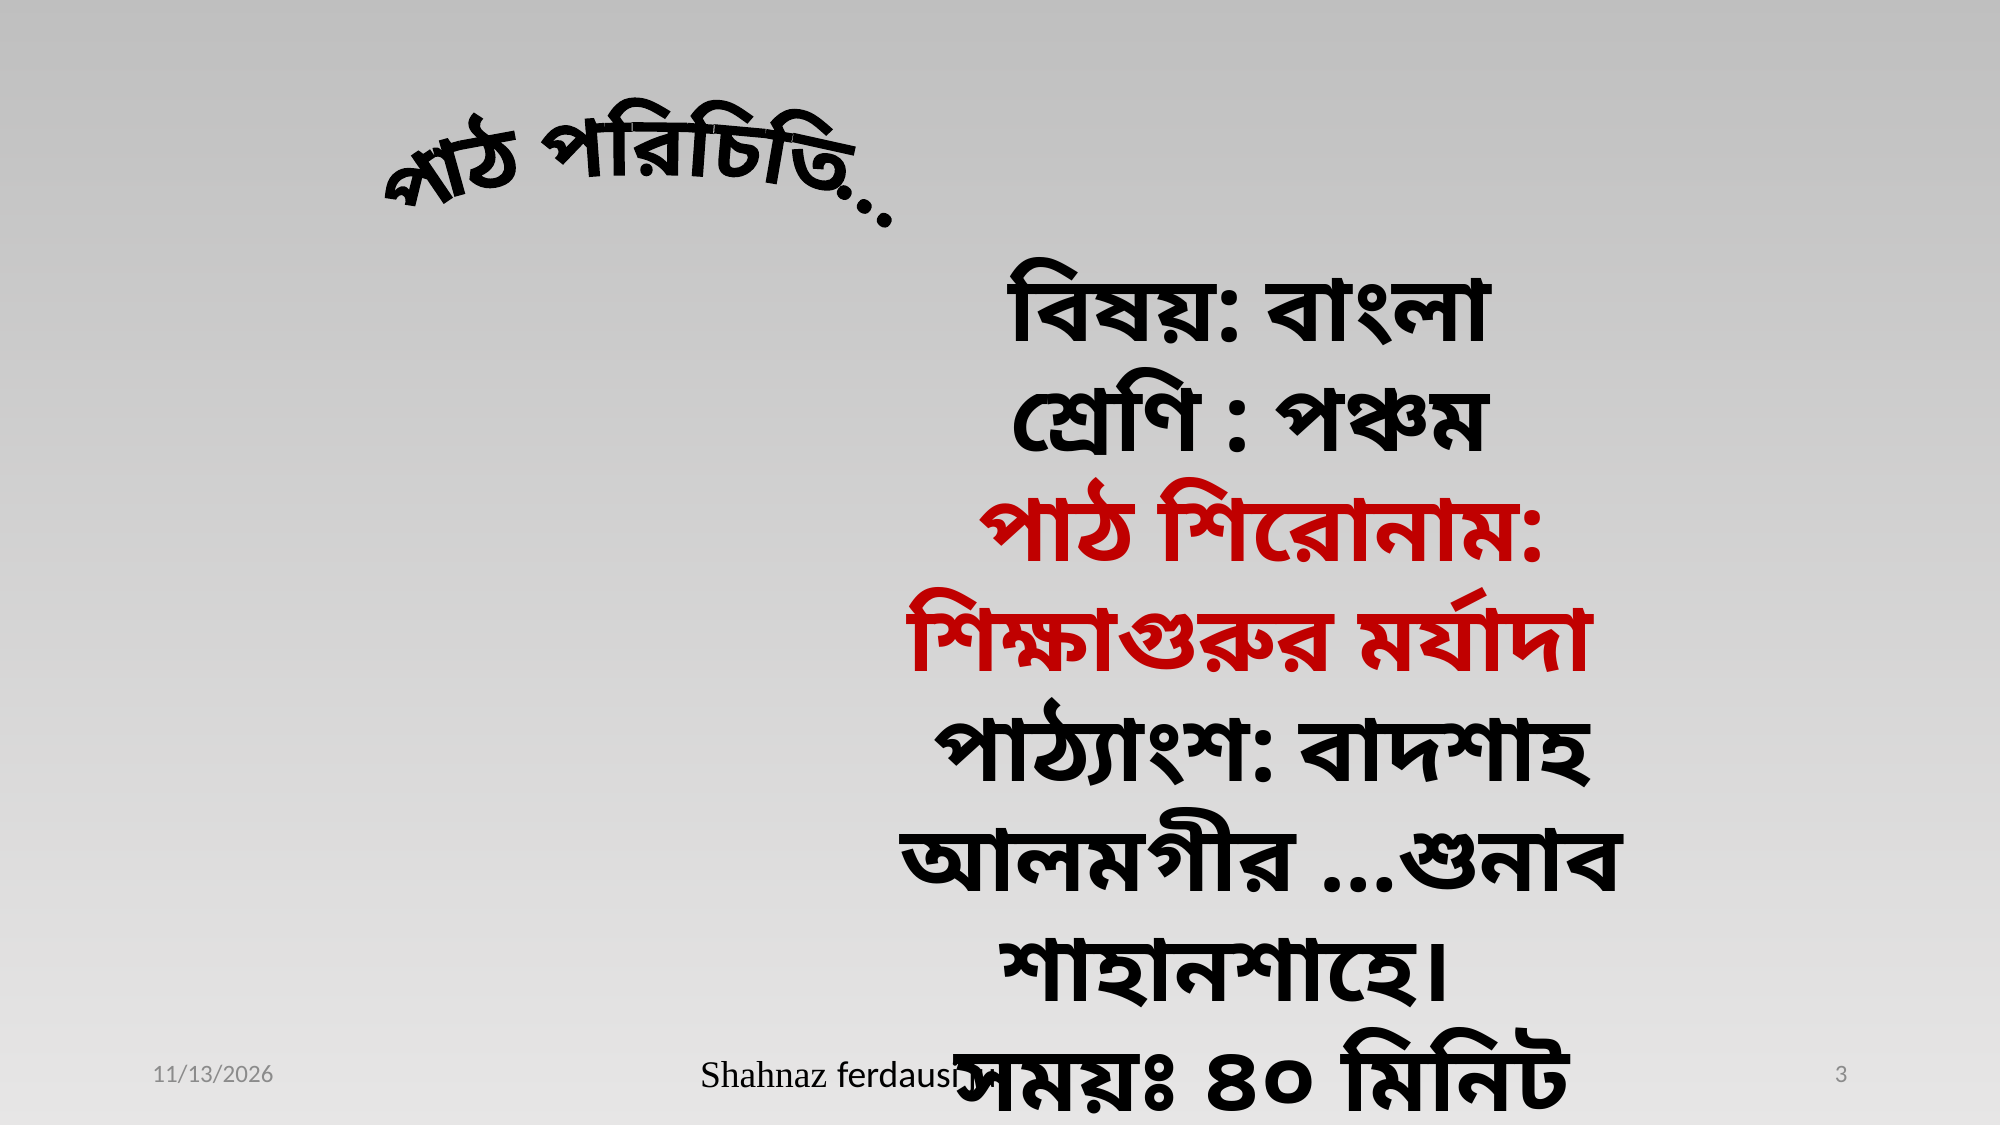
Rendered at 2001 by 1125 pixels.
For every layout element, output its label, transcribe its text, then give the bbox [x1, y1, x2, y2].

footer Shahnaz ferdausi jui [662, 1042, 1043, 1103]
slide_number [137, 1042, 588, 1103]
slide_number 3 [1412, 1042, 1863, 1103]
text_box বিষয়: বাংলা শ্রেণি : পঞ্চম পাঠ শিরোনাম: শিক্ষাগুরুর মর্যাদা পাঠ্যাংশ: বাদশাহ আলমগীর …শুনাব শাহানশাহে। সময়ঃ ৪০ মিনিট [786, 242, 1738, 1125]
